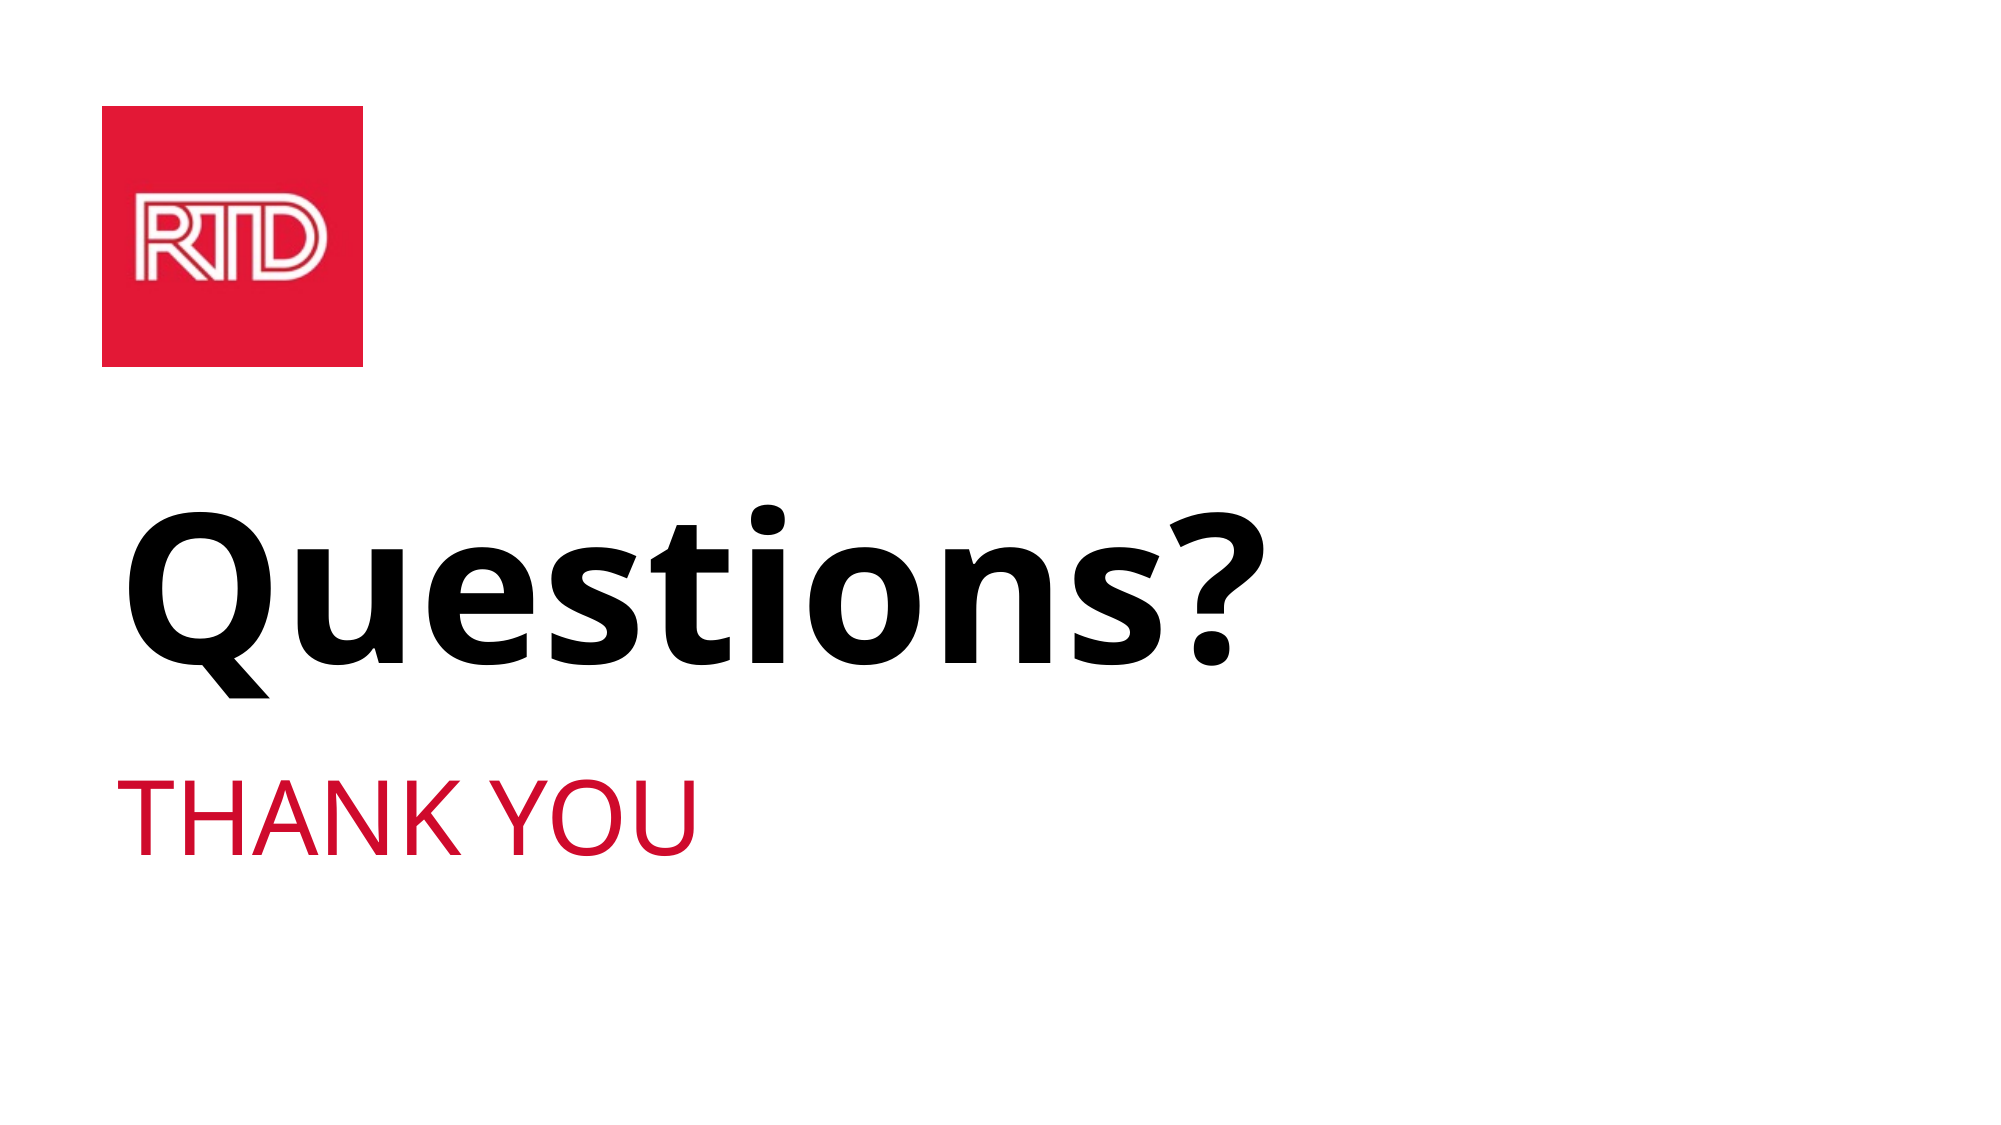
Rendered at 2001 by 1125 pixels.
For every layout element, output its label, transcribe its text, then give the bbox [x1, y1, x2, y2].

picture [102, 106, 363, 323]
subtitle THANK YOU [102, 743, 1603, 1015]
title Questions? [102, 323, 1310, 716]
